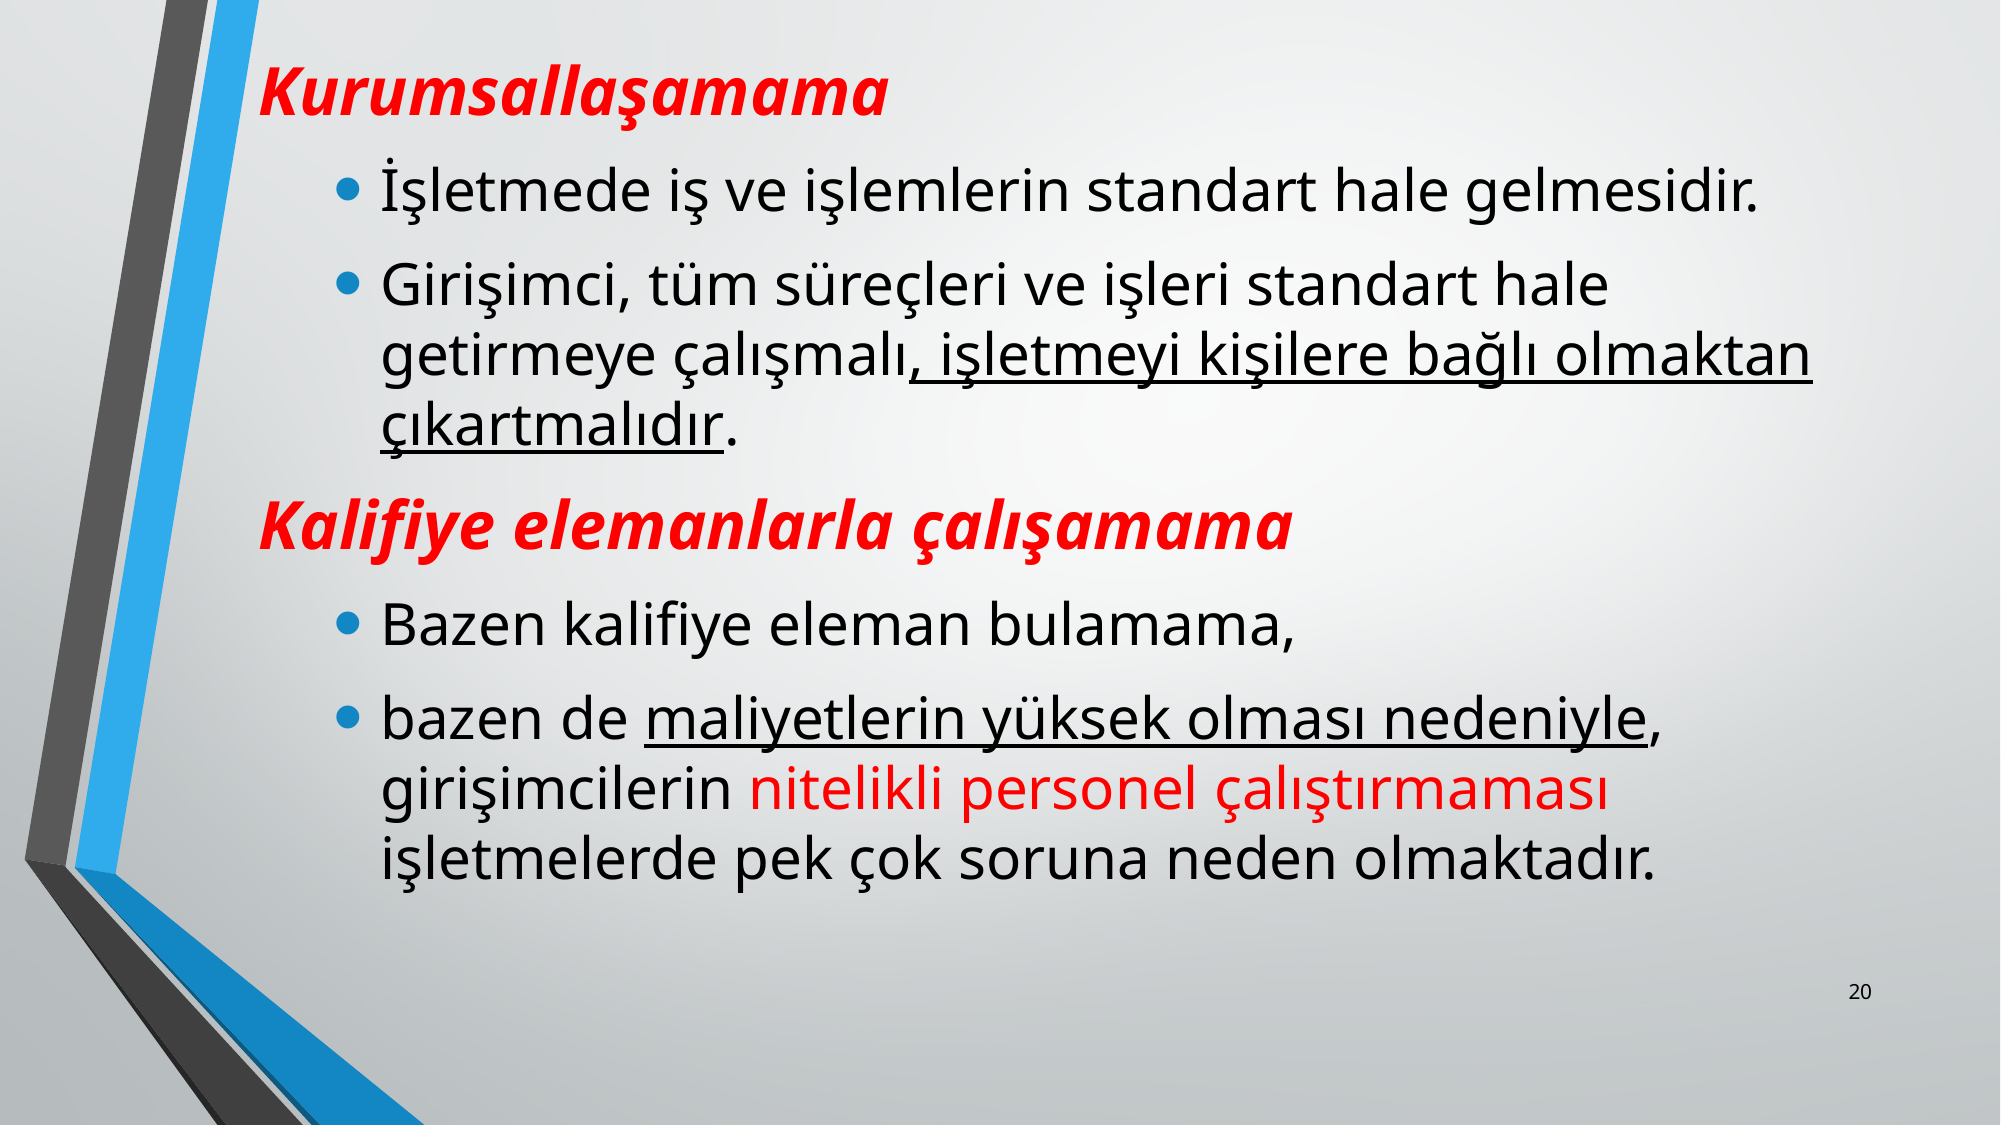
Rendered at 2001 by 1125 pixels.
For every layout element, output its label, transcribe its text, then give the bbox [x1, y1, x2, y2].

list Kurumsallaşamama İşletmede iş ve işlemlerin standart hale gelmesidir. Girişimci, tüm süreçleri ve işleri standart hale getirmeye çalışmalı, işletmeyi kişilere bağlı olmaktan çıkartmalıdır. Kalifiye elemanlarla çalışamama Bazen kalifiye eleman bulamama, bazen de maliyetlerin yüksek olması nedeniyle, girişimcilerin nitelikli personel çalıştırmaması işletmelerde pek çok soruna neden olmaktadır. [243, 95, 1887, 950]
slide_number 20 [1796, 962, 1887, 1023]
